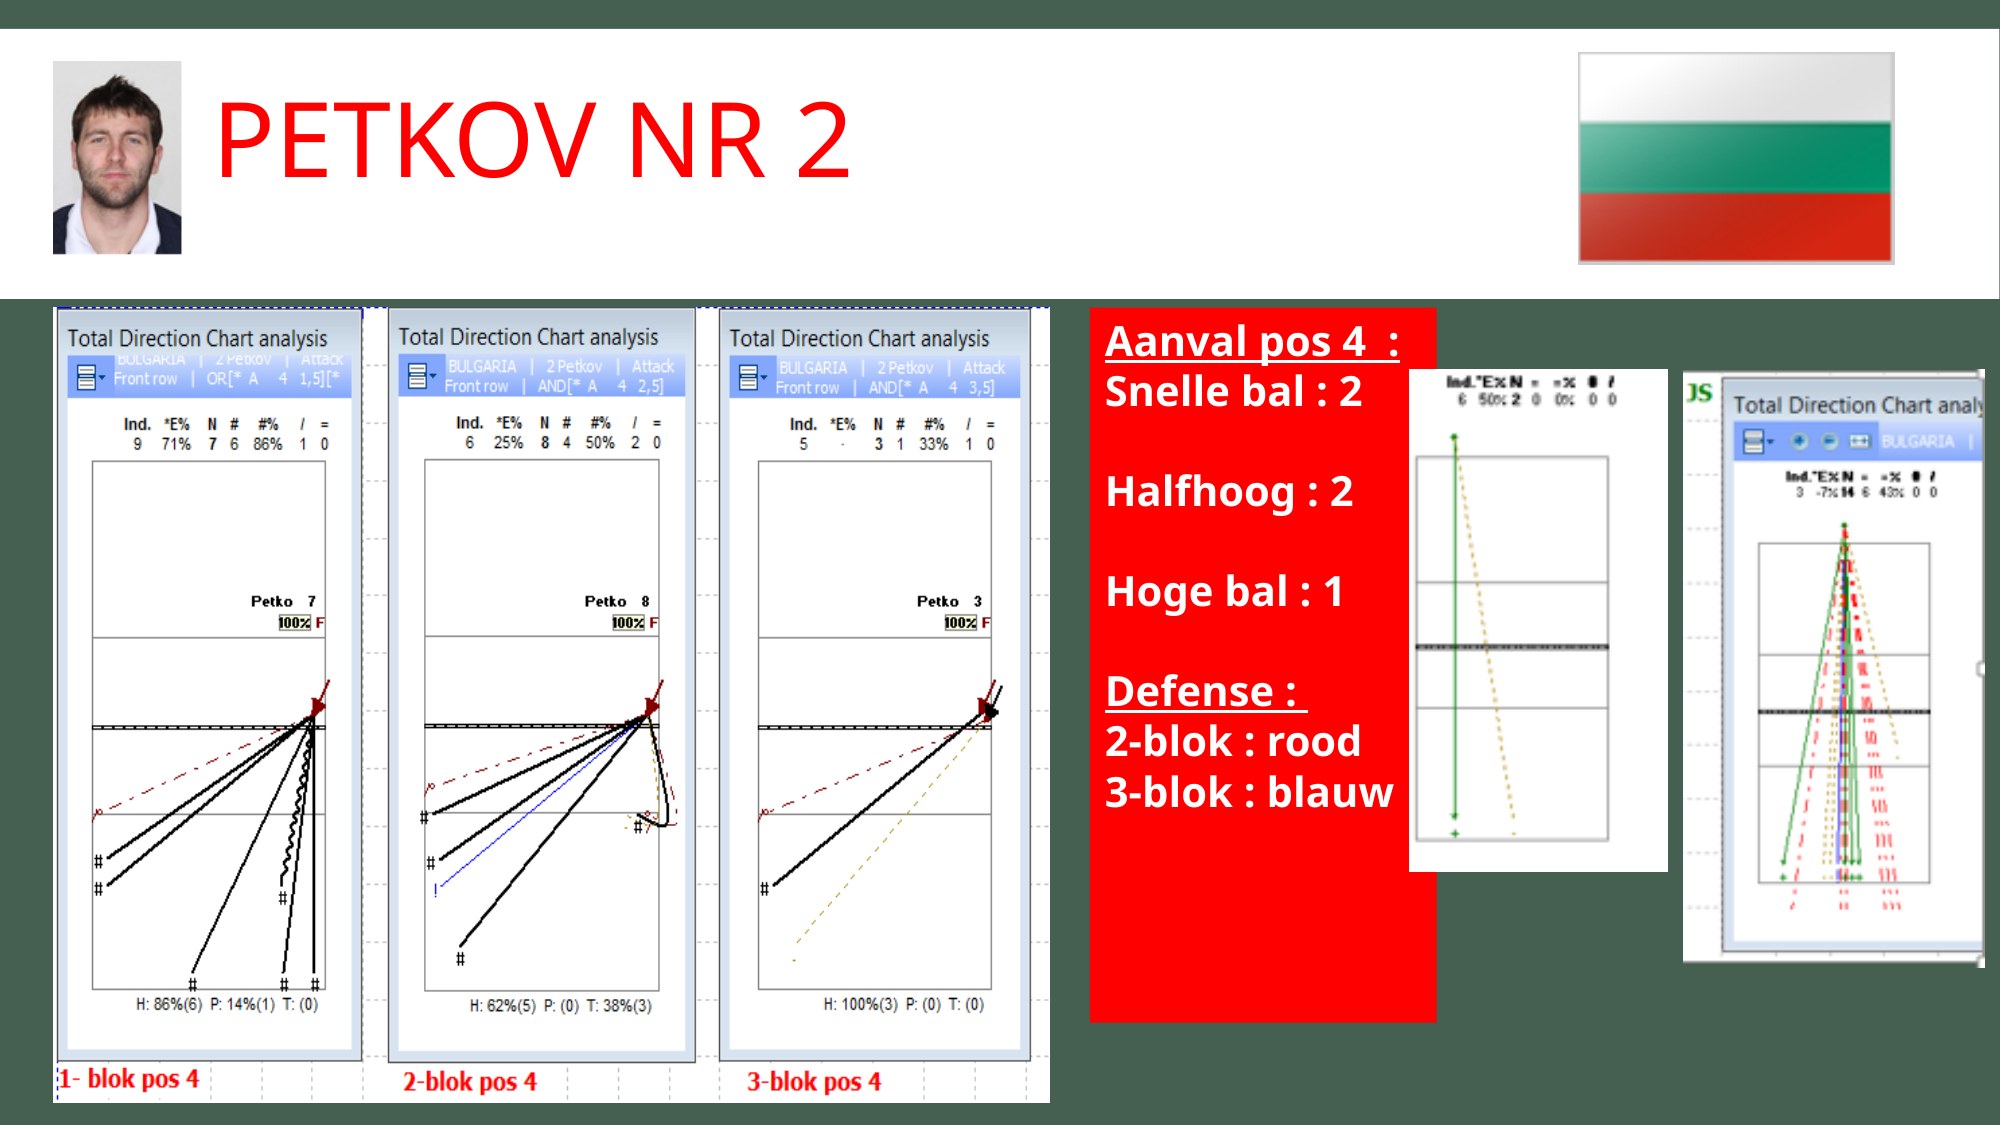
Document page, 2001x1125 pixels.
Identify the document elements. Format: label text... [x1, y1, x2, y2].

title Petkov nr 2 [197, 48, 1579, 244]
picture [1683, 369, 1985, 969]
text_box Aanval pos 4 : Snelle bal : 2 Halfhoog : 2 Hoge bal : 1 Defense : 2-blok : rood 3-blok : blauw [1089, 307, 1437, 1023]
picture [1408, 369, 1668, 873]
picture [1578, 52, 1895, 265]
picture [52, 307, 1051, 1103]
picture [52, 61, 188, 256]
